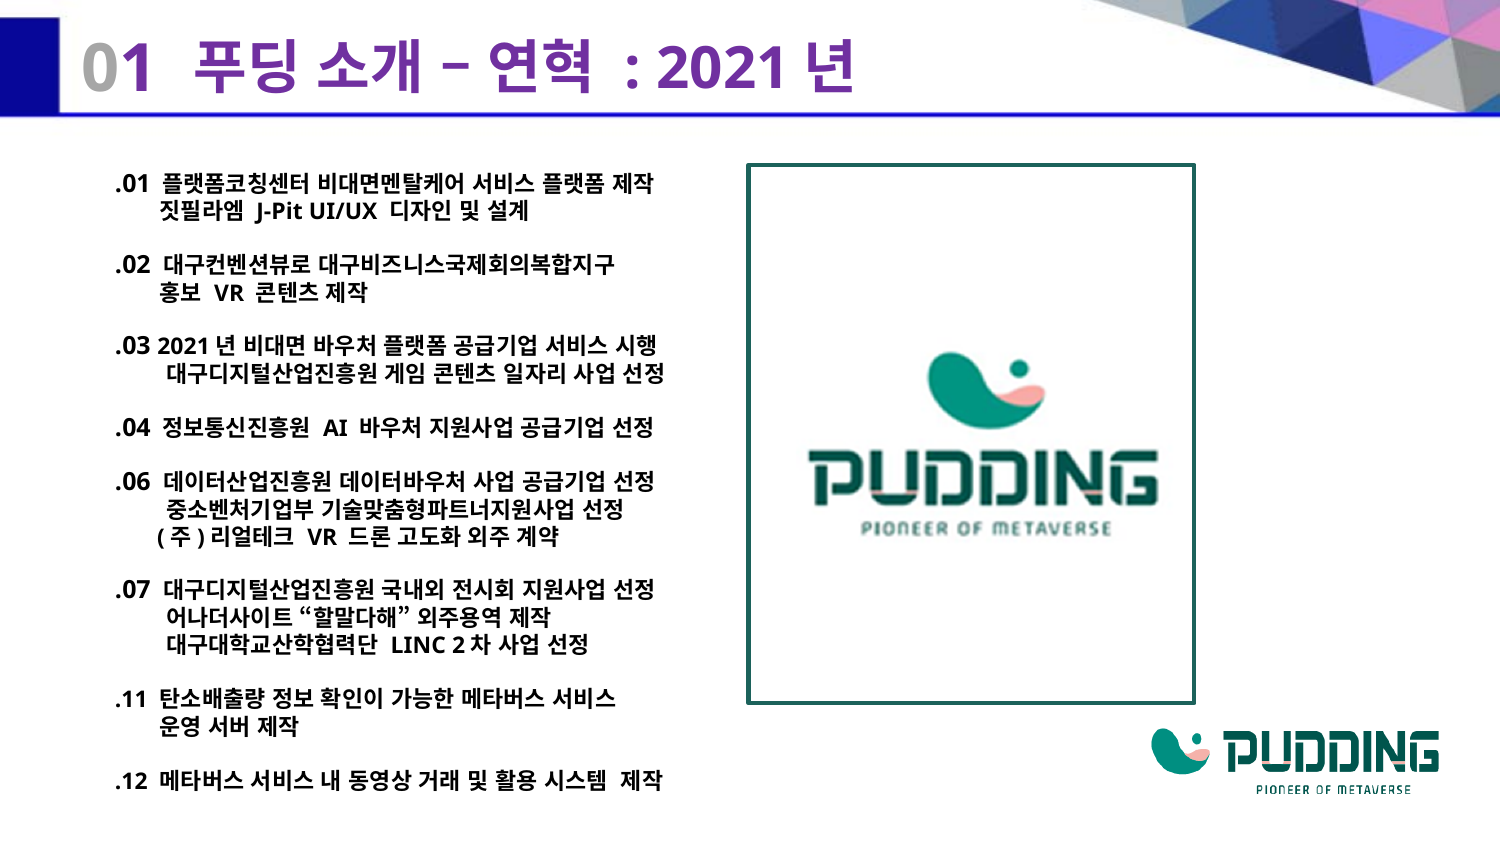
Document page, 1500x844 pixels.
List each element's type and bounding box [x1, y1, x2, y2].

picture [0, 0, 1500, 844]
text_box [748, 164, 1195, 704]
